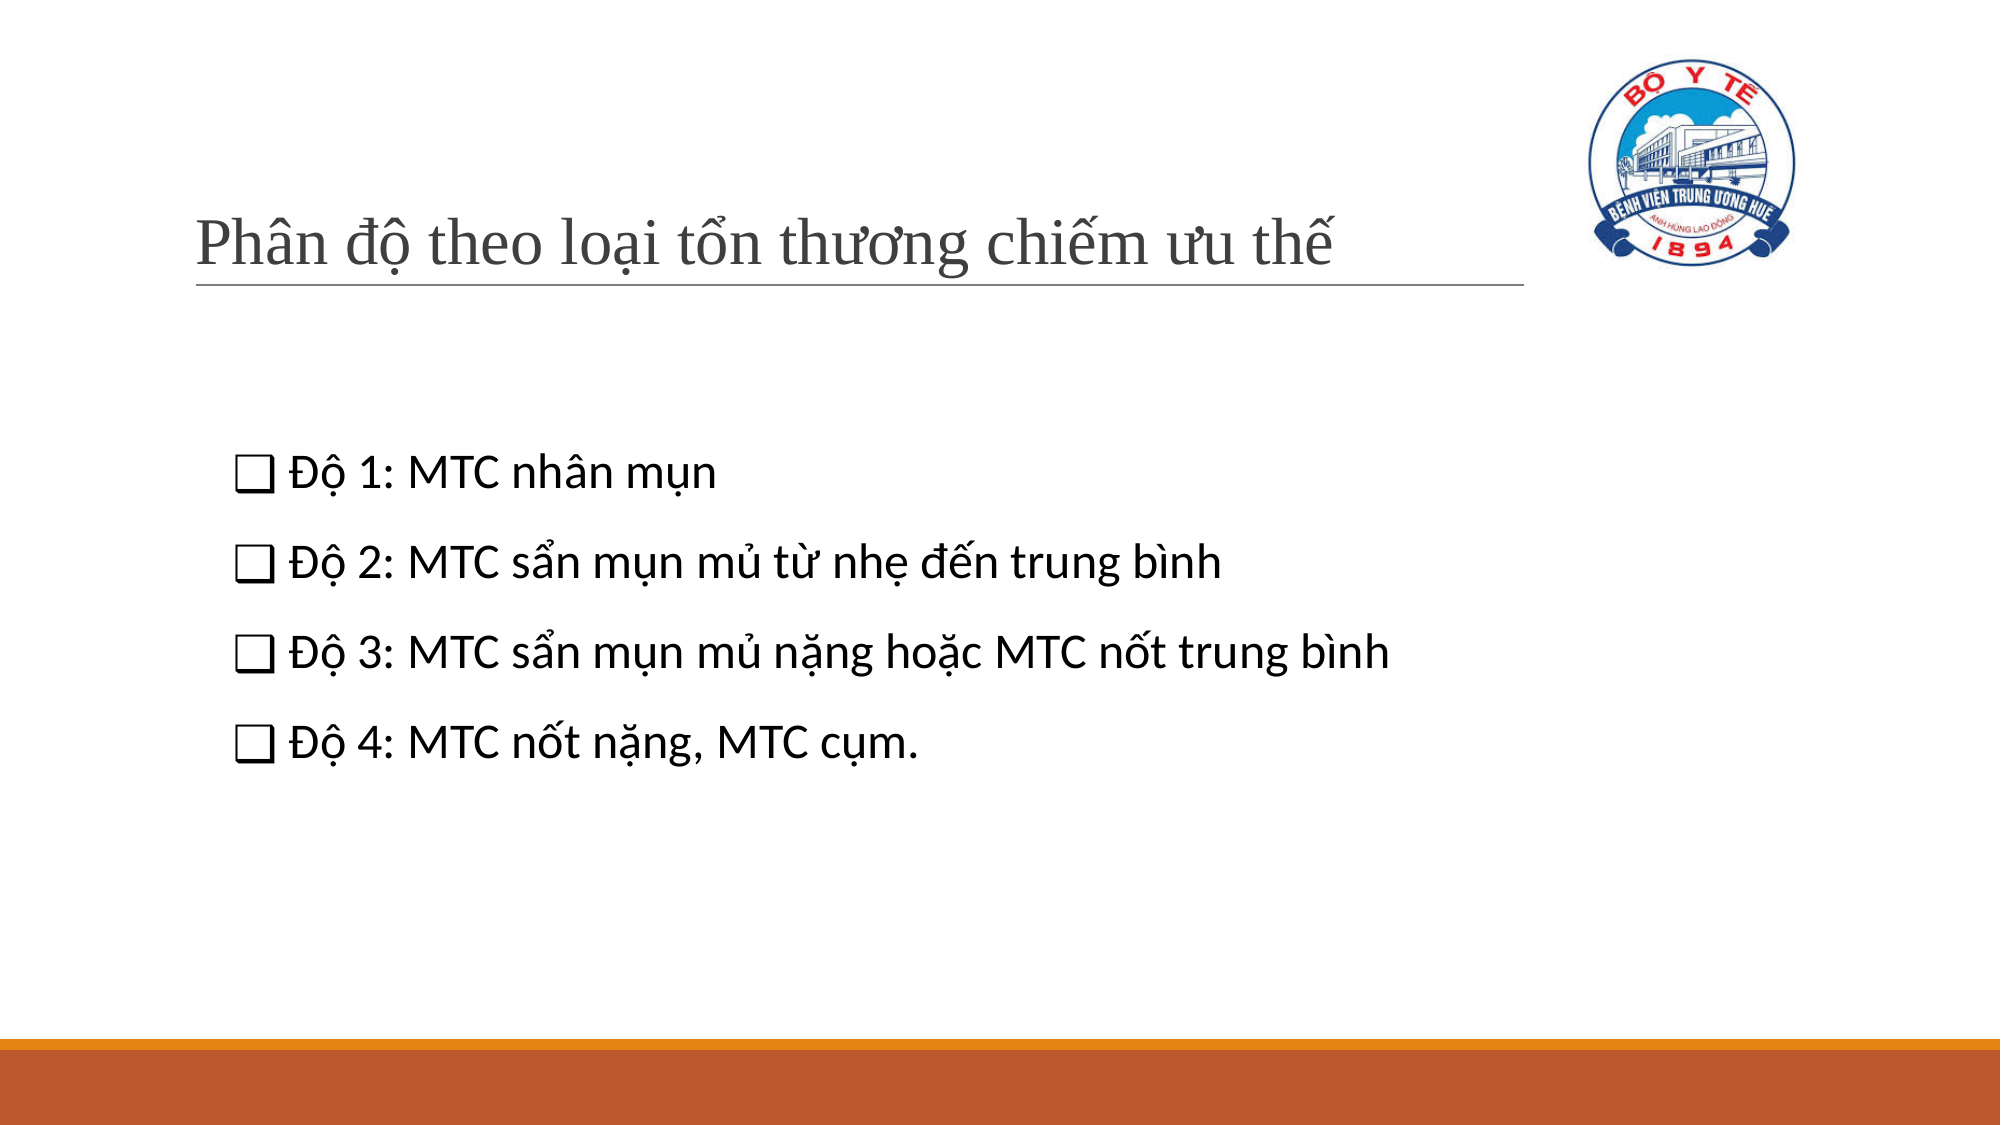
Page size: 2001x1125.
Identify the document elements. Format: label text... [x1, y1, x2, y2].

title Phân độ theo loại tổn thương chiếm ưu thế [180, 47, 1541, 285]
text_box Độ 1: MTC nhân mụn Độ 2: MTC sẩn mụn mủ từ nhẹ đến trung bình Độ 3: MTC sẩn mụn mủ nặng hoặc MTC nốt trung bình Độ 4: MTC nốt nặng, MTC cụm. [217, 401, 1439, 777]
picture [1524, 0, 1863, 338]
